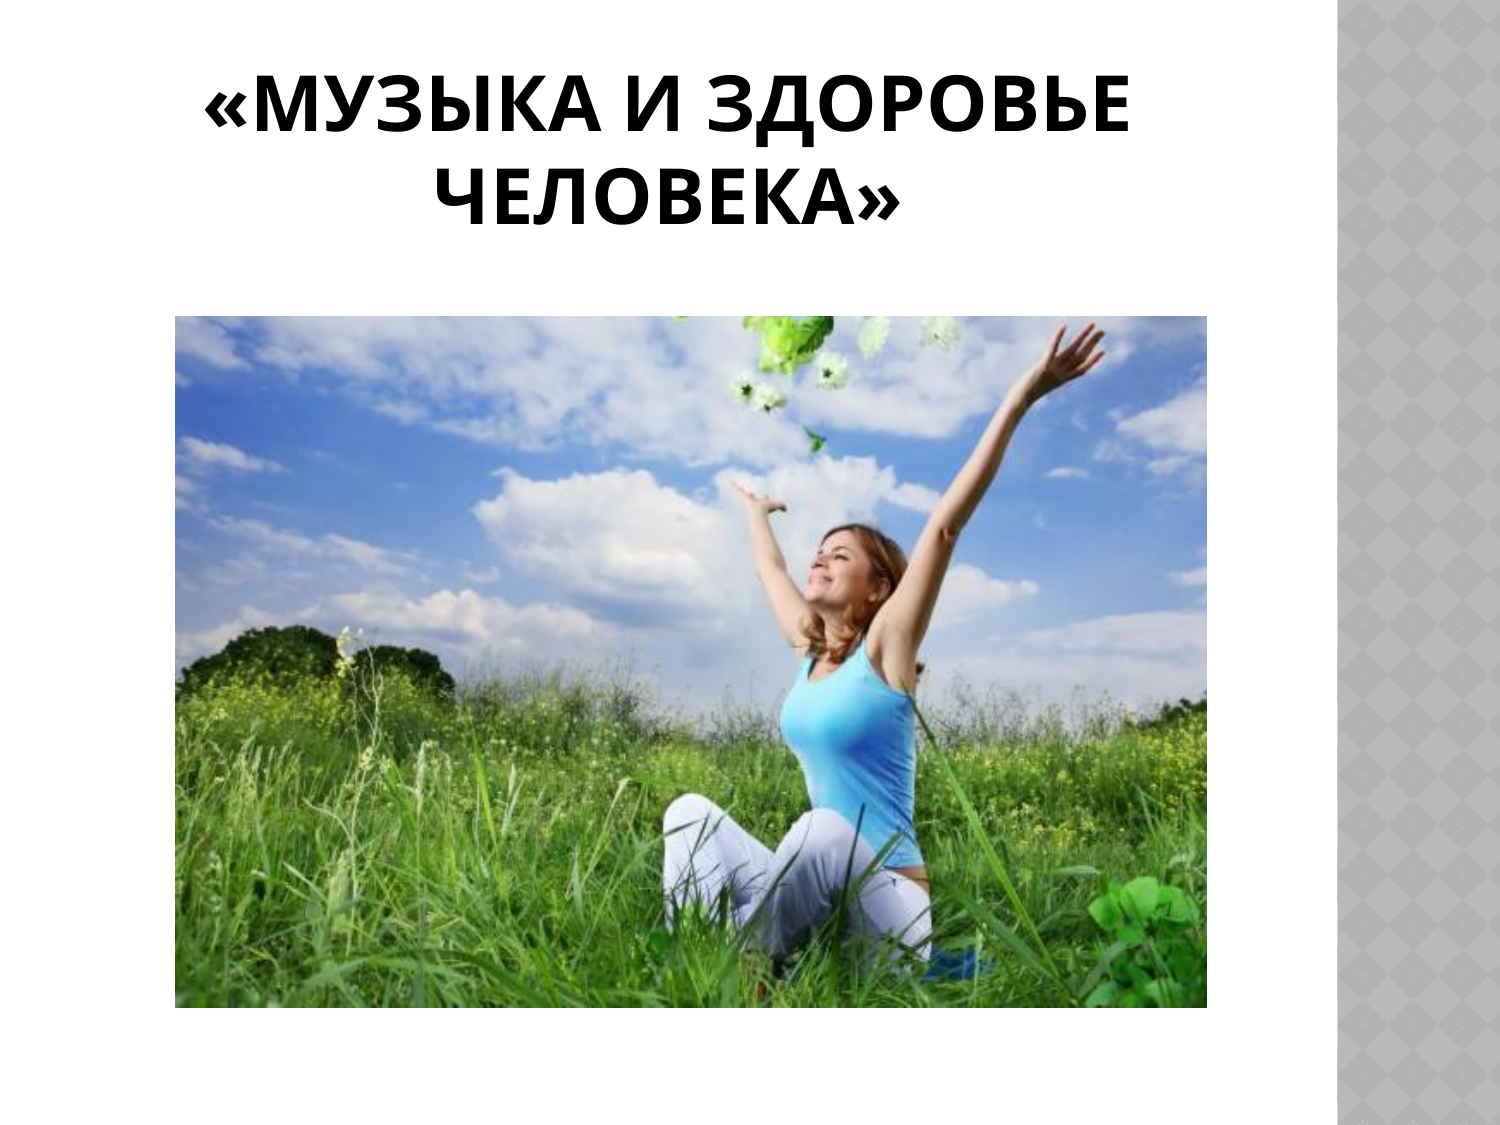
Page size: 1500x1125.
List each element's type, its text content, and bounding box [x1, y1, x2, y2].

title «Музыка и здоровье человека» [75, 52, 1263, 240]
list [175, 315, 1208, 1009]
